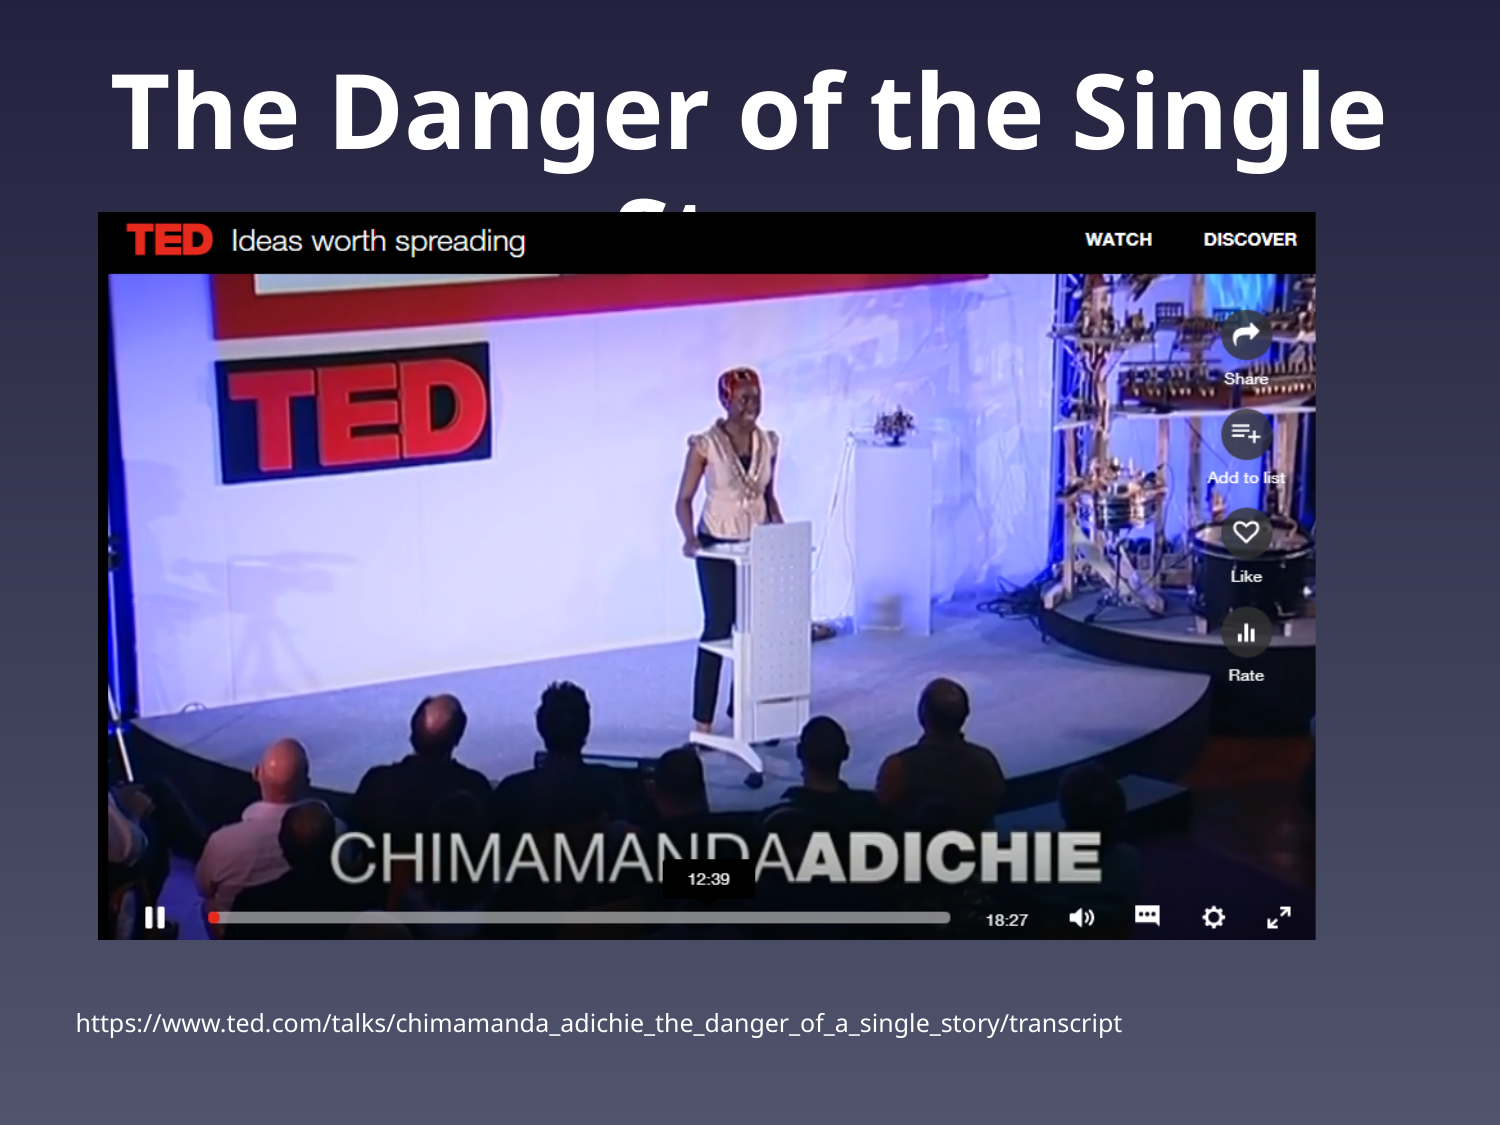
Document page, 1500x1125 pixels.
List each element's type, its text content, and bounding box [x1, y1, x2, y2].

title The Danger of the Single Story [28, 30, 1472, 219]
list https://www.ted.com/talks/chimamanda_adichie_the_danger_of_a_single_story/transcript [27, 954, 1378, 1076]
picture [97, 212, 1316, 940]
